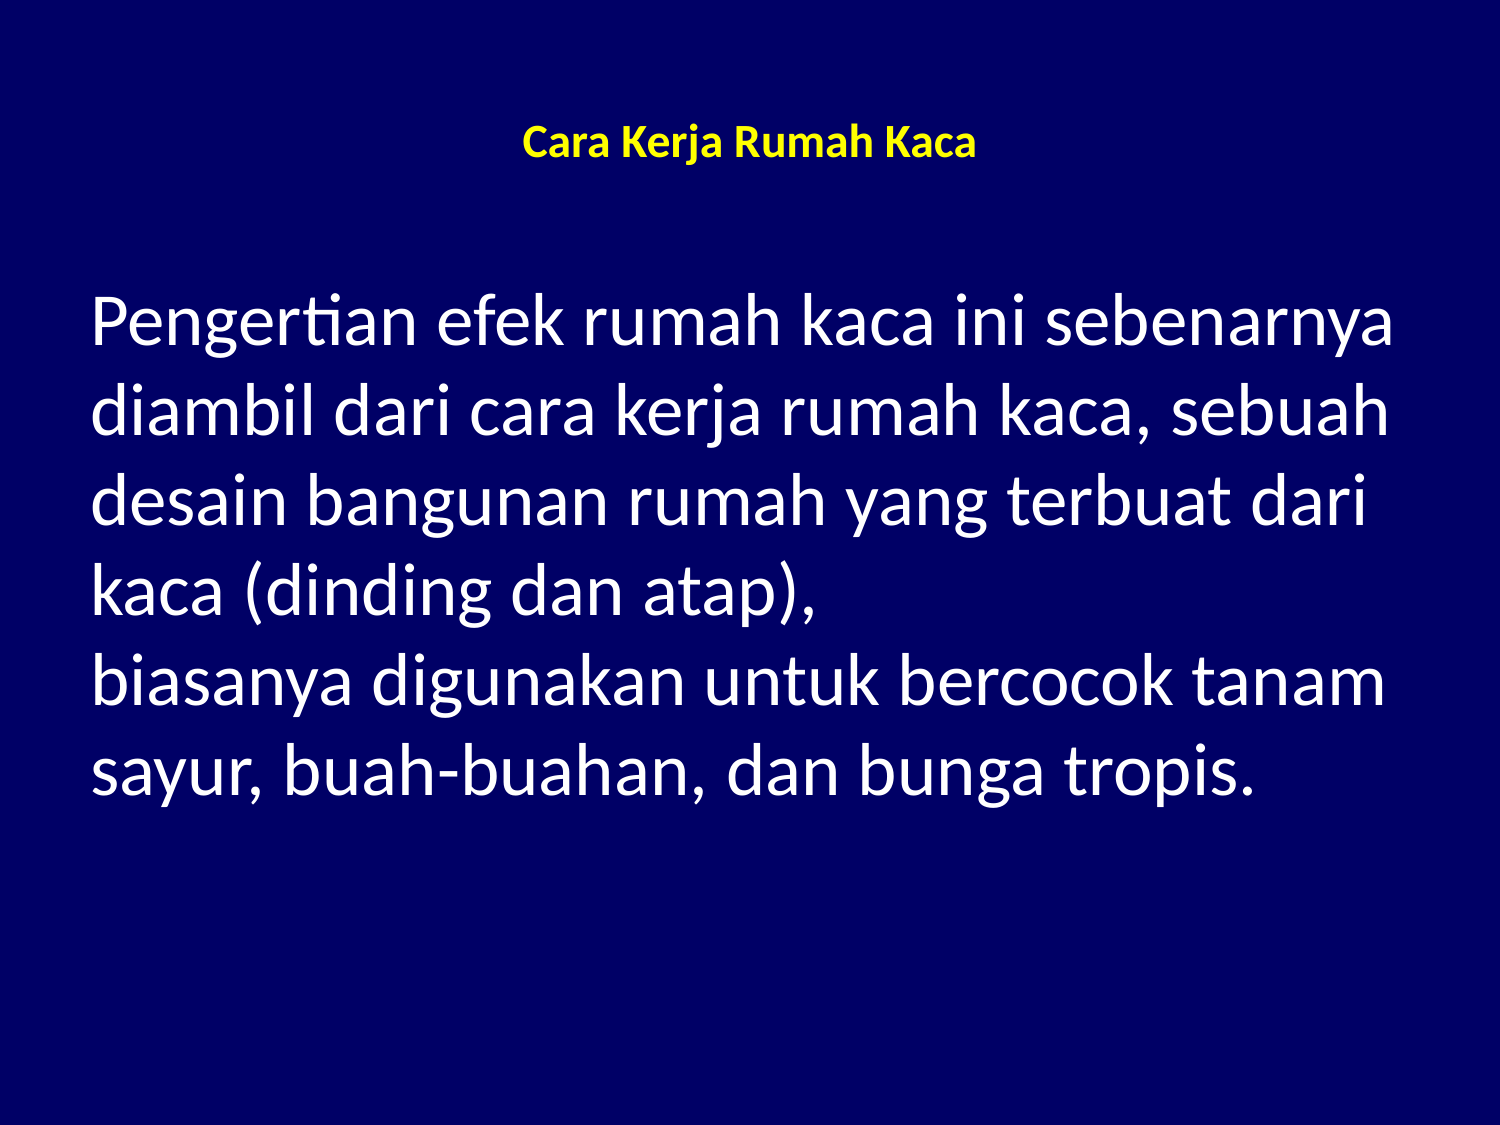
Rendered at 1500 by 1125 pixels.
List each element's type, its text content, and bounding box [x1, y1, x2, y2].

title Cara Kerja Rumah Kaca [75, 45, 1425, 233]
list Pengertian efek rumah kaca ini sebenarnya diambil dari cara kerja rumah kaca, sebuah desain bangunan rumah yang terbuat dari kaca (dinding dan atap), biasanya digunakan untuk bercocok tanam sayur, buah-buahan, dan bunga tropis. [75, 262, 1425, 1005]
